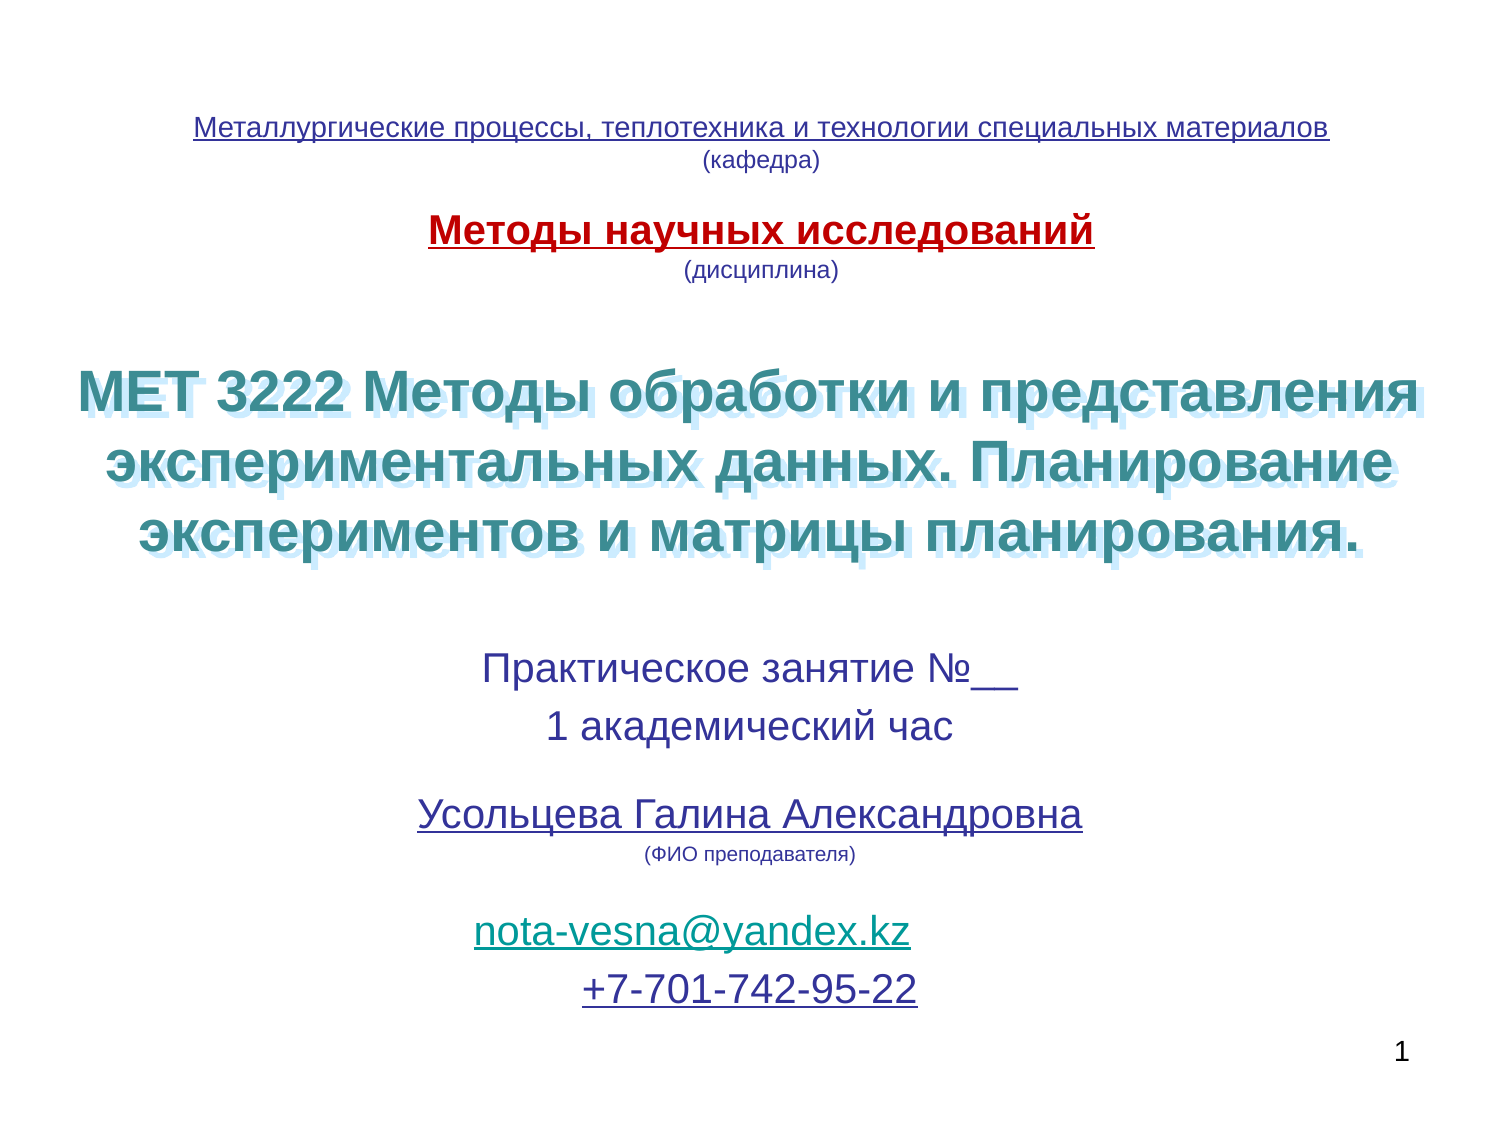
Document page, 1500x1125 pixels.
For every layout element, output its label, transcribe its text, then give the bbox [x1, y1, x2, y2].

subtitle Усольцева Галина Александровна (ФИО преподавателя) nota-vesna@yandex.kz +7-701-742-95-22 [225, 807, 1275, 1071]
slide_number 1 [1074, 1024, 1425, 1103]
text_box Металлургические процессы, теплотехника и технологии специальных материалов (кафедра) Методы научных исследований (дисциплина) [123, 90, 1399, 332]
title МЕТ 3222 Методы обработки и представления экспериментальных данных. Планирование экспериментов и матрицы планирования. [52, 329, 1447, 588]
text_box Практическое занятие №__ 1 академический час [165, 633, 1335, 807]
